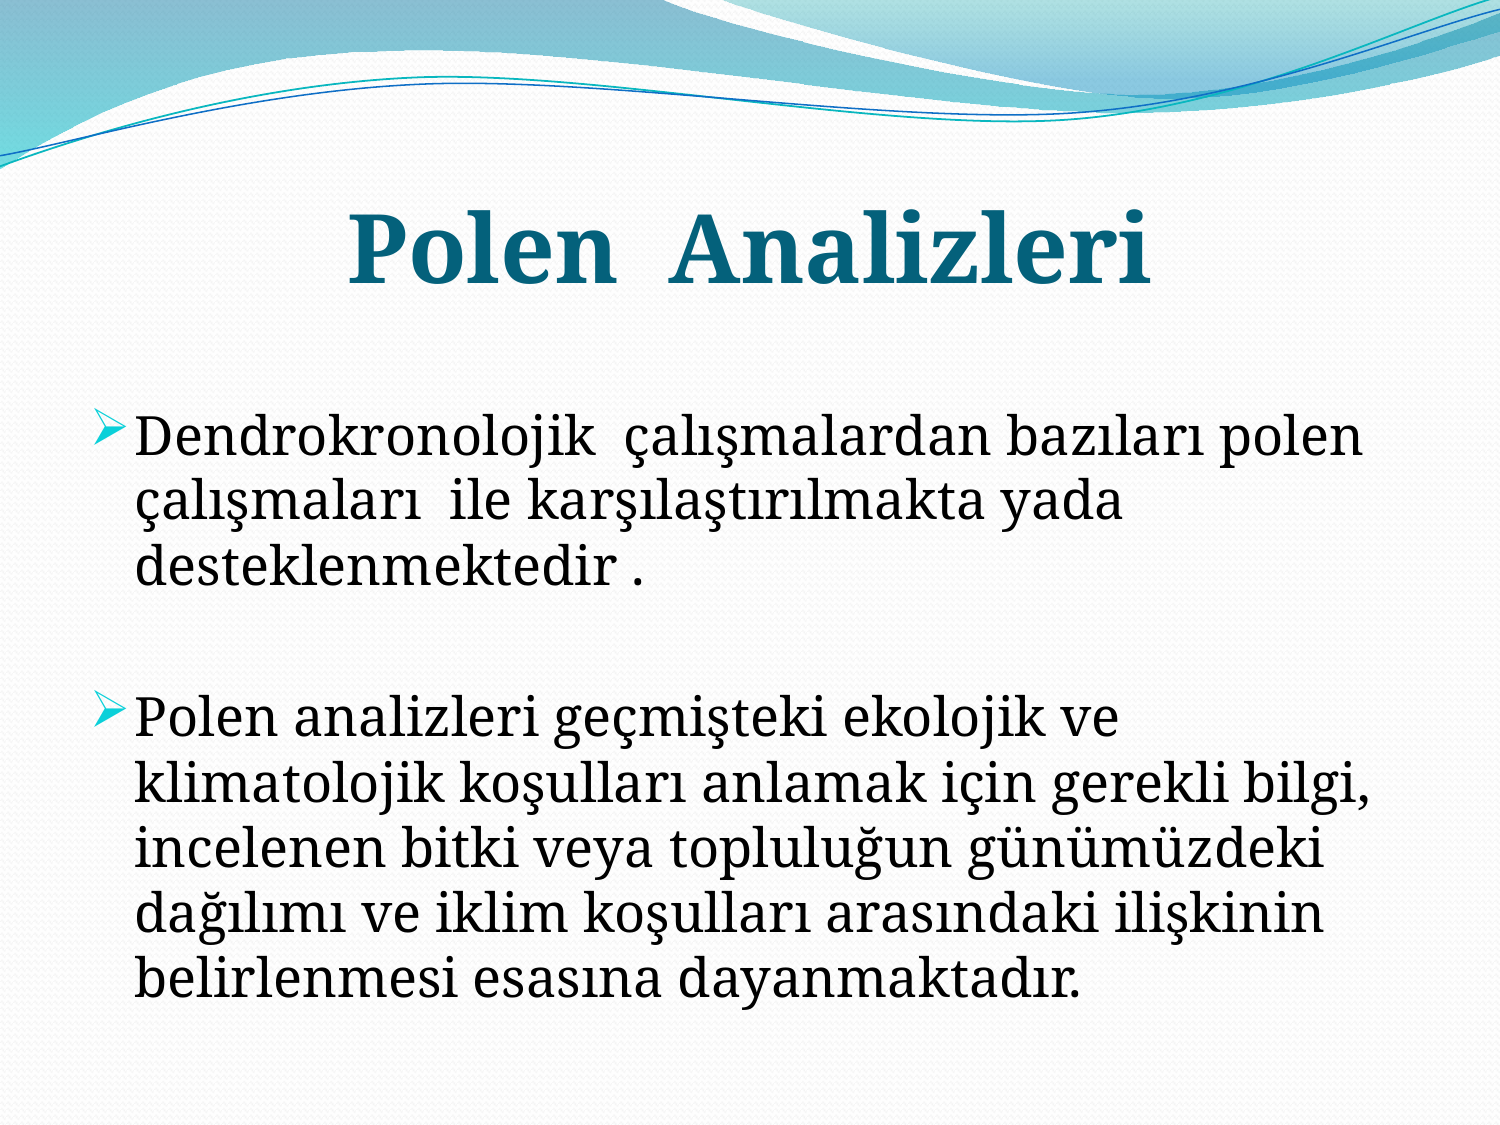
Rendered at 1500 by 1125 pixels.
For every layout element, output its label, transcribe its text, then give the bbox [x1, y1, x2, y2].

title Polen Analizleri [75, 115, 1425, 303]
list Dendrokronolojik çalışmalardan bazıları polen çalışmaları ile karşılaştırılmakta yada desteklenmektedir . Polen analizleri geçmişteki ekolojik ve klimatolojik koşulları anlamak için gerekli bilgi, incelenen bitki veya topluluğun günümüzdeki dağılımı ve iklim koşulları arasındaki ilişkinin belirlenmesi esasına dayanmaktadır. [75, 317, 1425, 1038]
